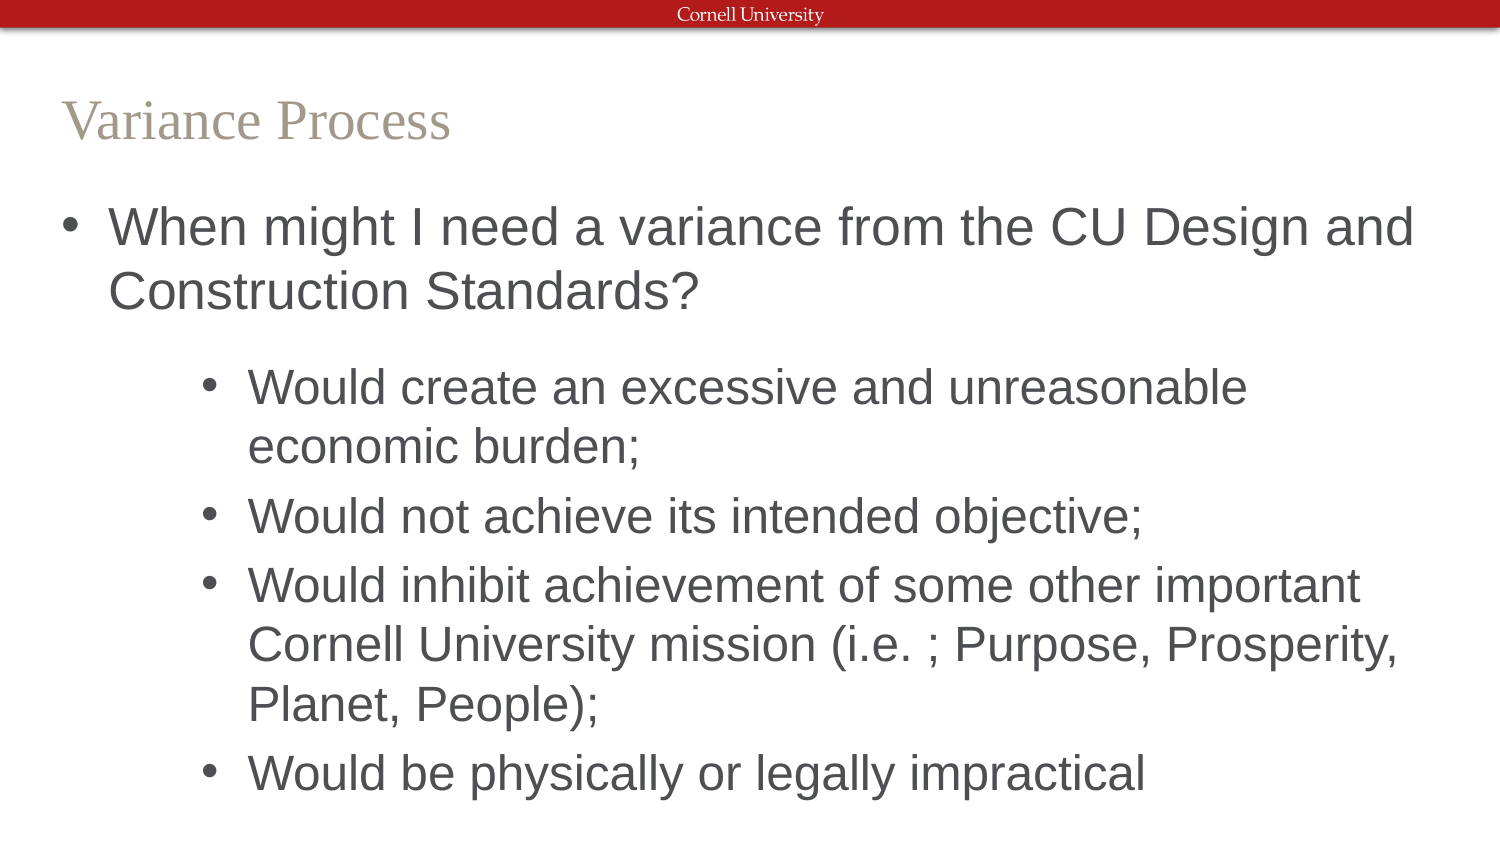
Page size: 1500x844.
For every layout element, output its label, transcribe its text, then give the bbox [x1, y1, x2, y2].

picture [635, 0, 858, 45]
title Variance Process [46, 74, 1471, 159]
list When might I need a variance from the CU Design and Construction Standards? Would create an excessive and unreasonable economic burden; Would not achieve its intended objective; Would inhibit achievement of some other important Cornell University mission (i.e. ; Purpose, Prosperity, Planet, People); Would be physically or legally impractical [46, 184, 1438, 811]
